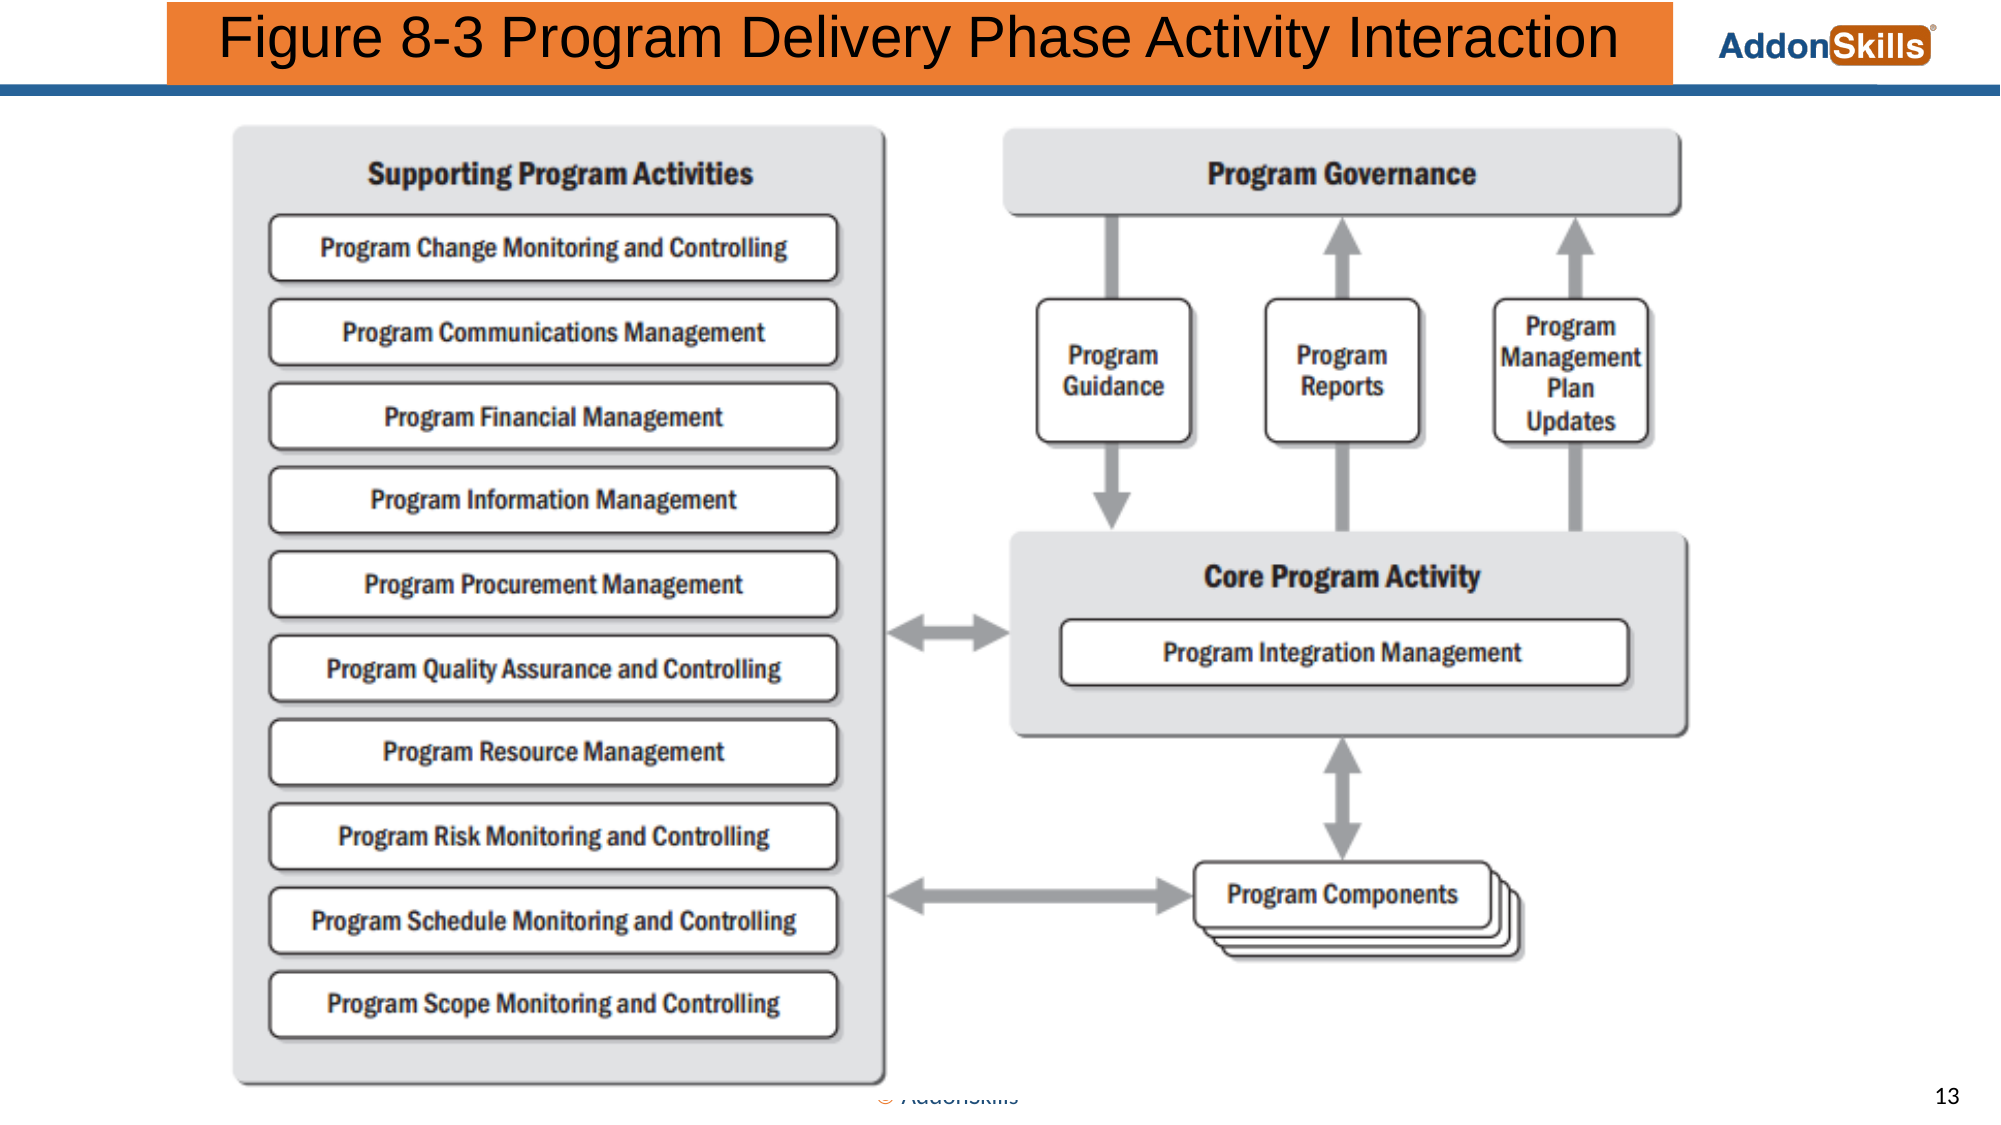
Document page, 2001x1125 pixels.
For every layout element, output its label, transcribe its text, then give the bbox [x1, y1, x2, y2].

slide_number 13 [1524, 1065, 1975, 1125]
text_box Figure 8-3 Program Delivery Phase Activity Interaction [166, 2, 1674, 86]
picture [0, 96, 2000, 1125]
picture [0, 0, 2000, 84]
